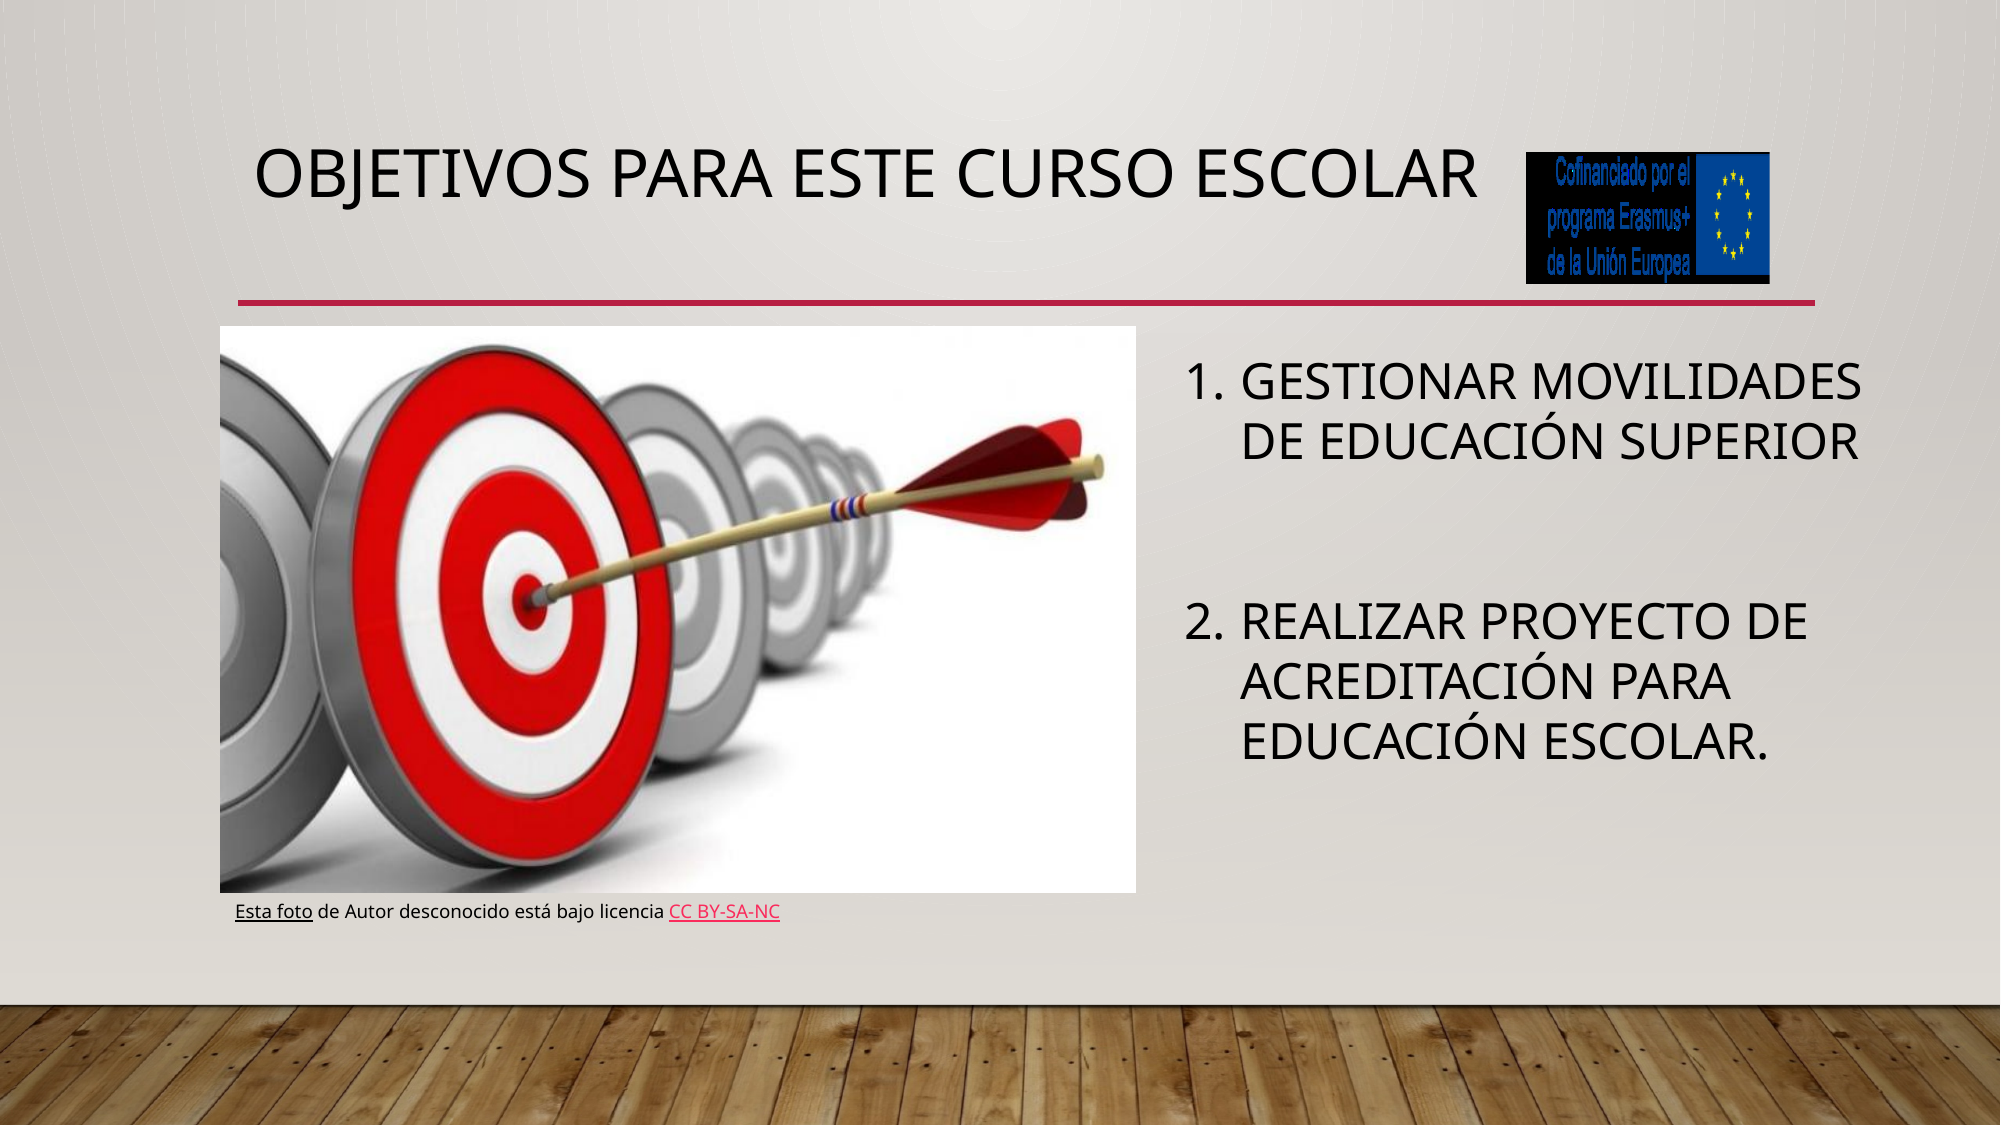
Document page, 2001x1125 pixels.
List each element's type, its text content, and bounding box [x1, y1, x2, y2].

text_box GESTIONAR MOVILIDADES DE EDUCACIÓN SUPERIOR REALIZAR PROYECTO DE ACREDITACIÓN PARA EDUCACIÓN ESCOLAR. [1169, 342, 1883, 778]
picture [1525, 151, 1770, 285]
text_box Esta foto de Autor desconocido está bajo licencia CC BY-SA-NC [220, 893, 1136, 933]
title OBJETIVOS PARA ESTE CURSO ESCOLAR [238, 131, 1814, 305]
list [220, 326, 1136, 893]
picture [0, 1005, 2000, 1125]
